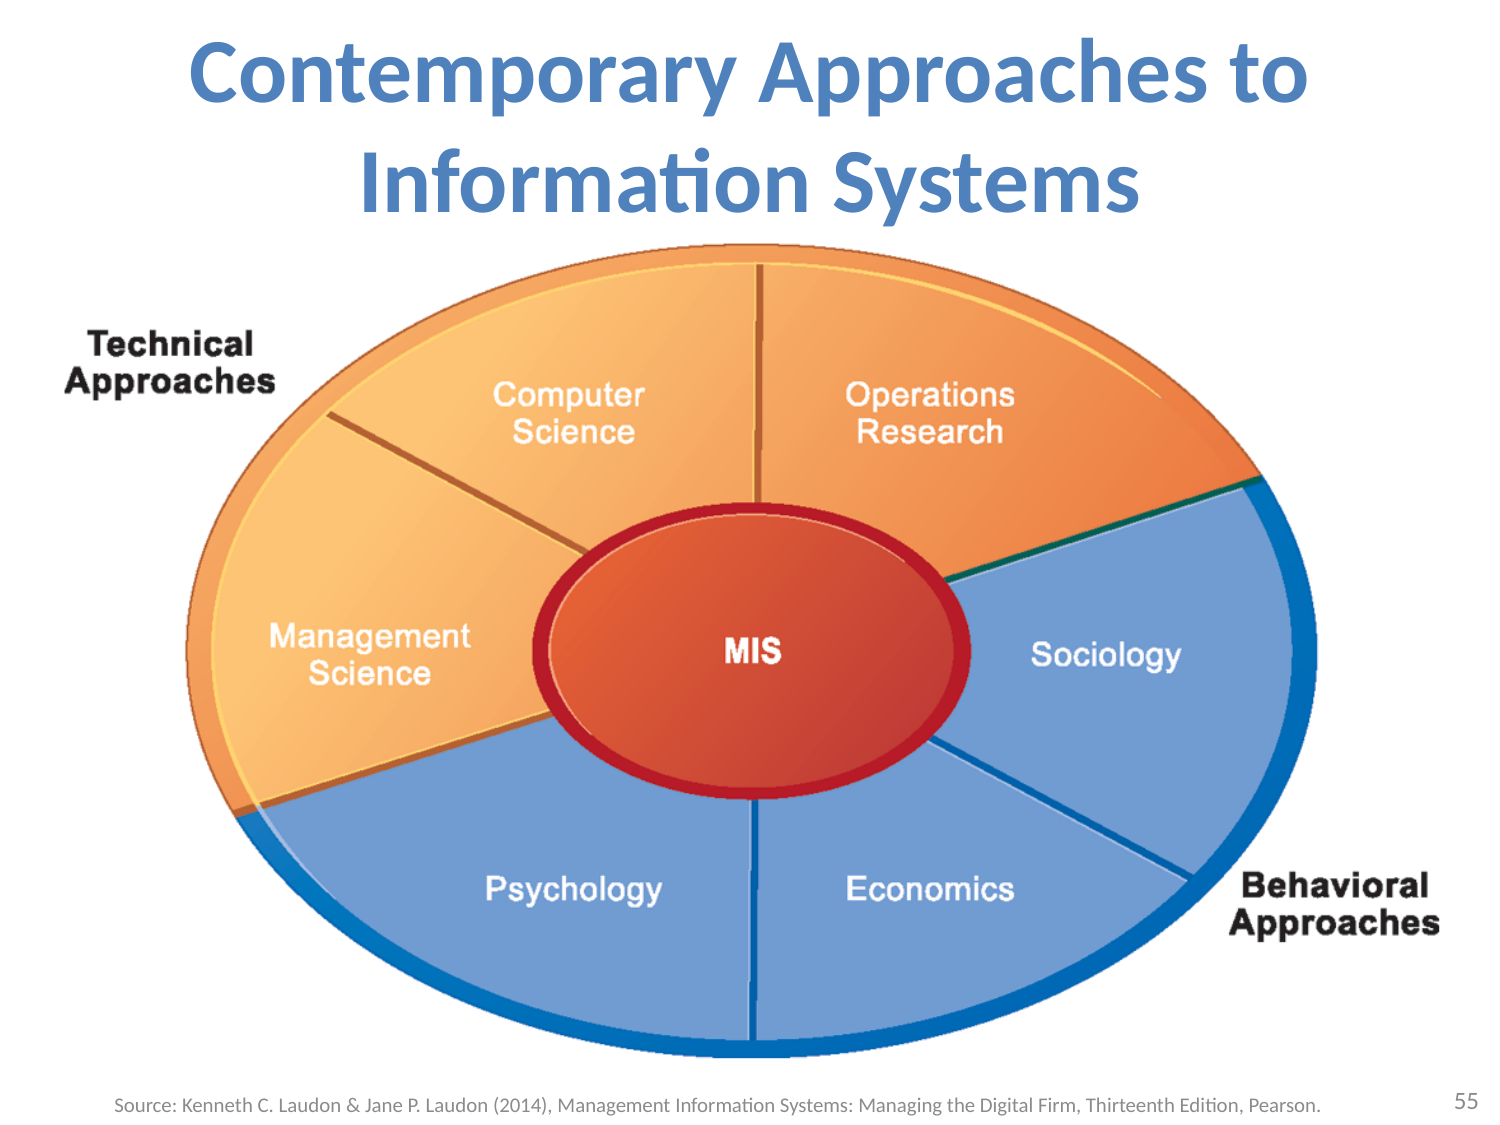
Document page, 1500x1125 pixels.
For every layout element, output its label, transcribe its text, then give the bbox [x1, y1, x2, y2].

footer Source: Kenneth C. Laudon & Jane P. Laudon (2014), Management Information Systems: Managing the Digital Firm, Thirteenth Edition, Pearson. [76, 1082, 1365, 1125]
title Contemporary Approaches to Information Systems [75, 45, 1425, 197]
slide_number 55 [1144, 1069, 1495, 1125]
picture [52, 231, 1452, 1071]
